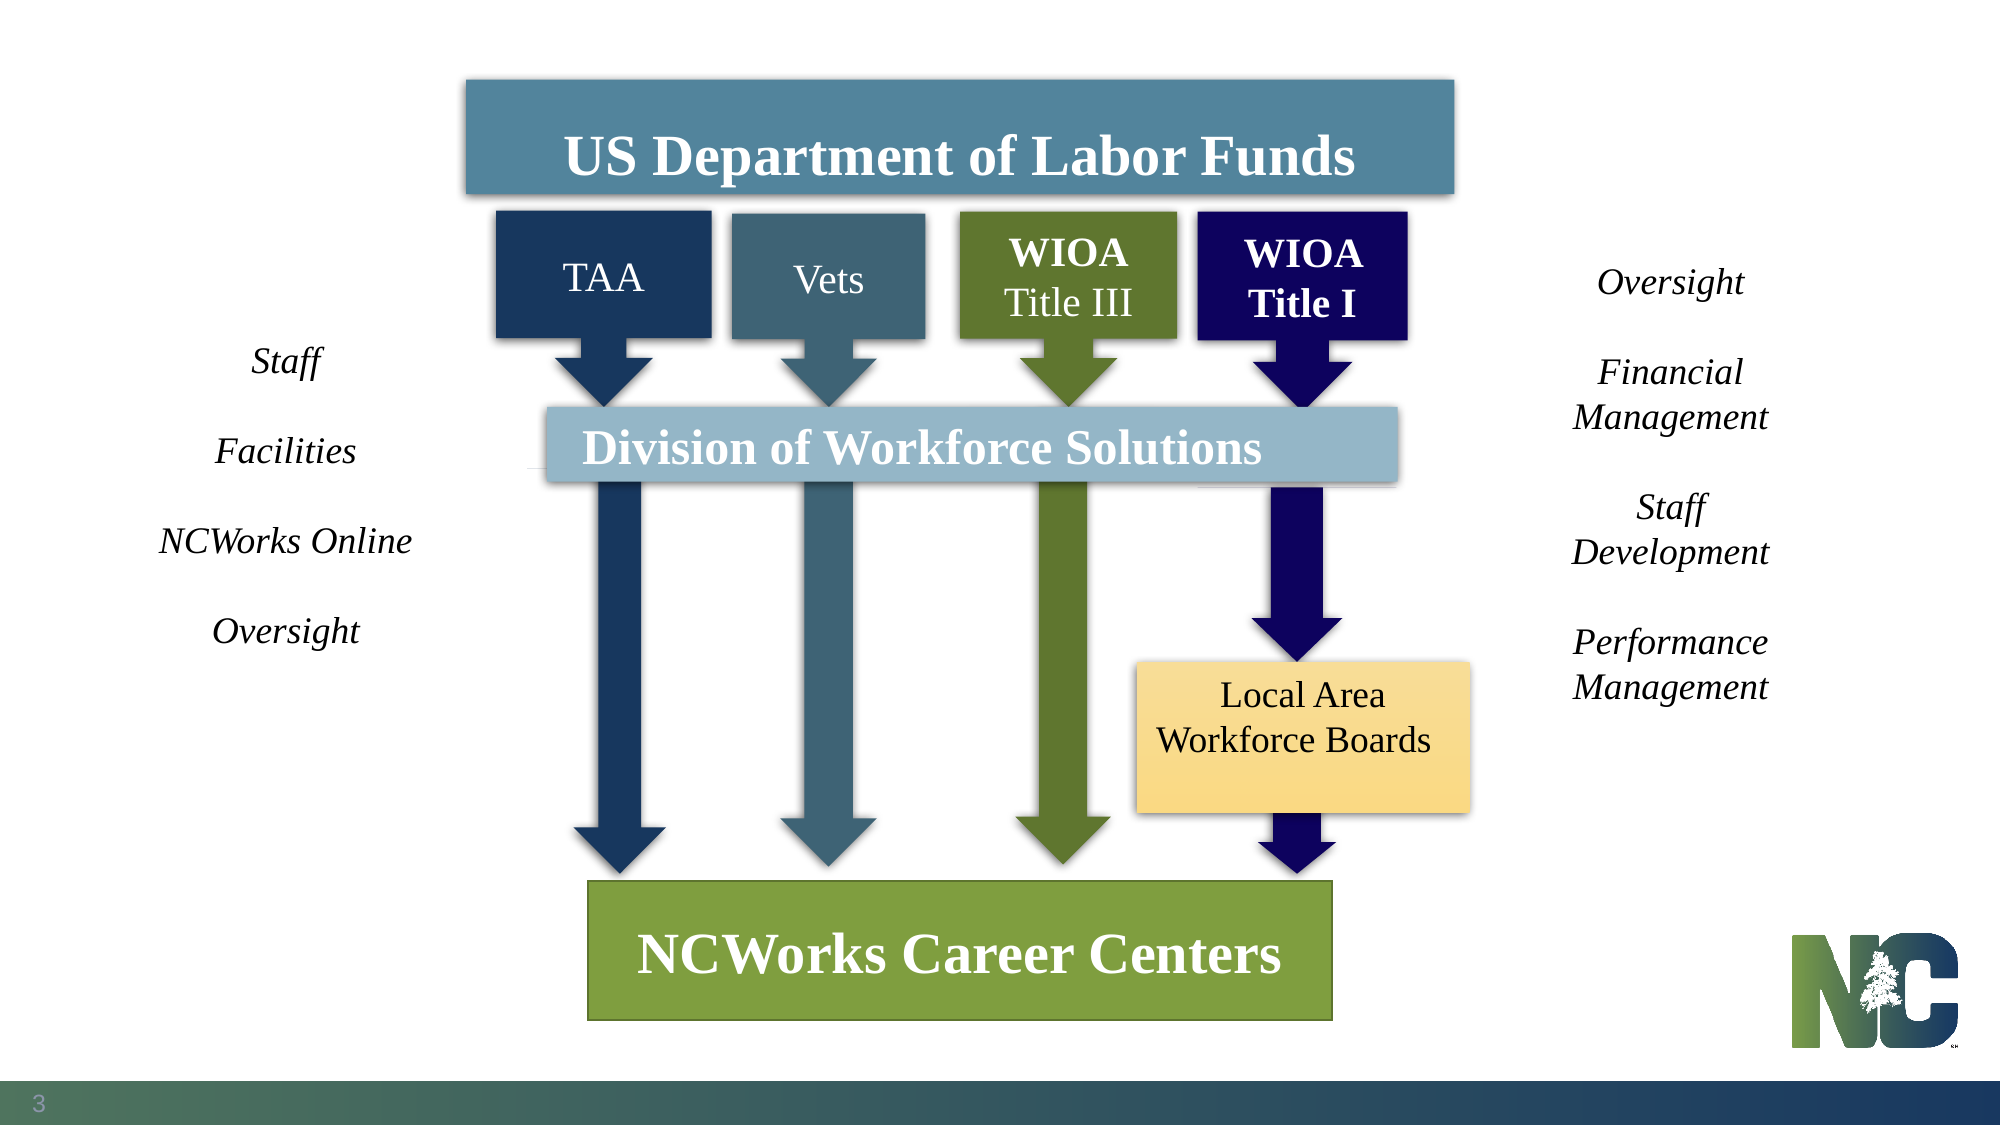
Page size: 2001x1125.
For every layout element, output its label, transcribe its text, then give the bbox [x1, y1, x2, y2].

text_box NCWorks Career Centers [587, 880, 1333, 1021]
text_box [135, 79, 1818, 874]
picture [1792, 933, 1958, 1048]
slide_number 3 [17, 1091, 468, 1114]
